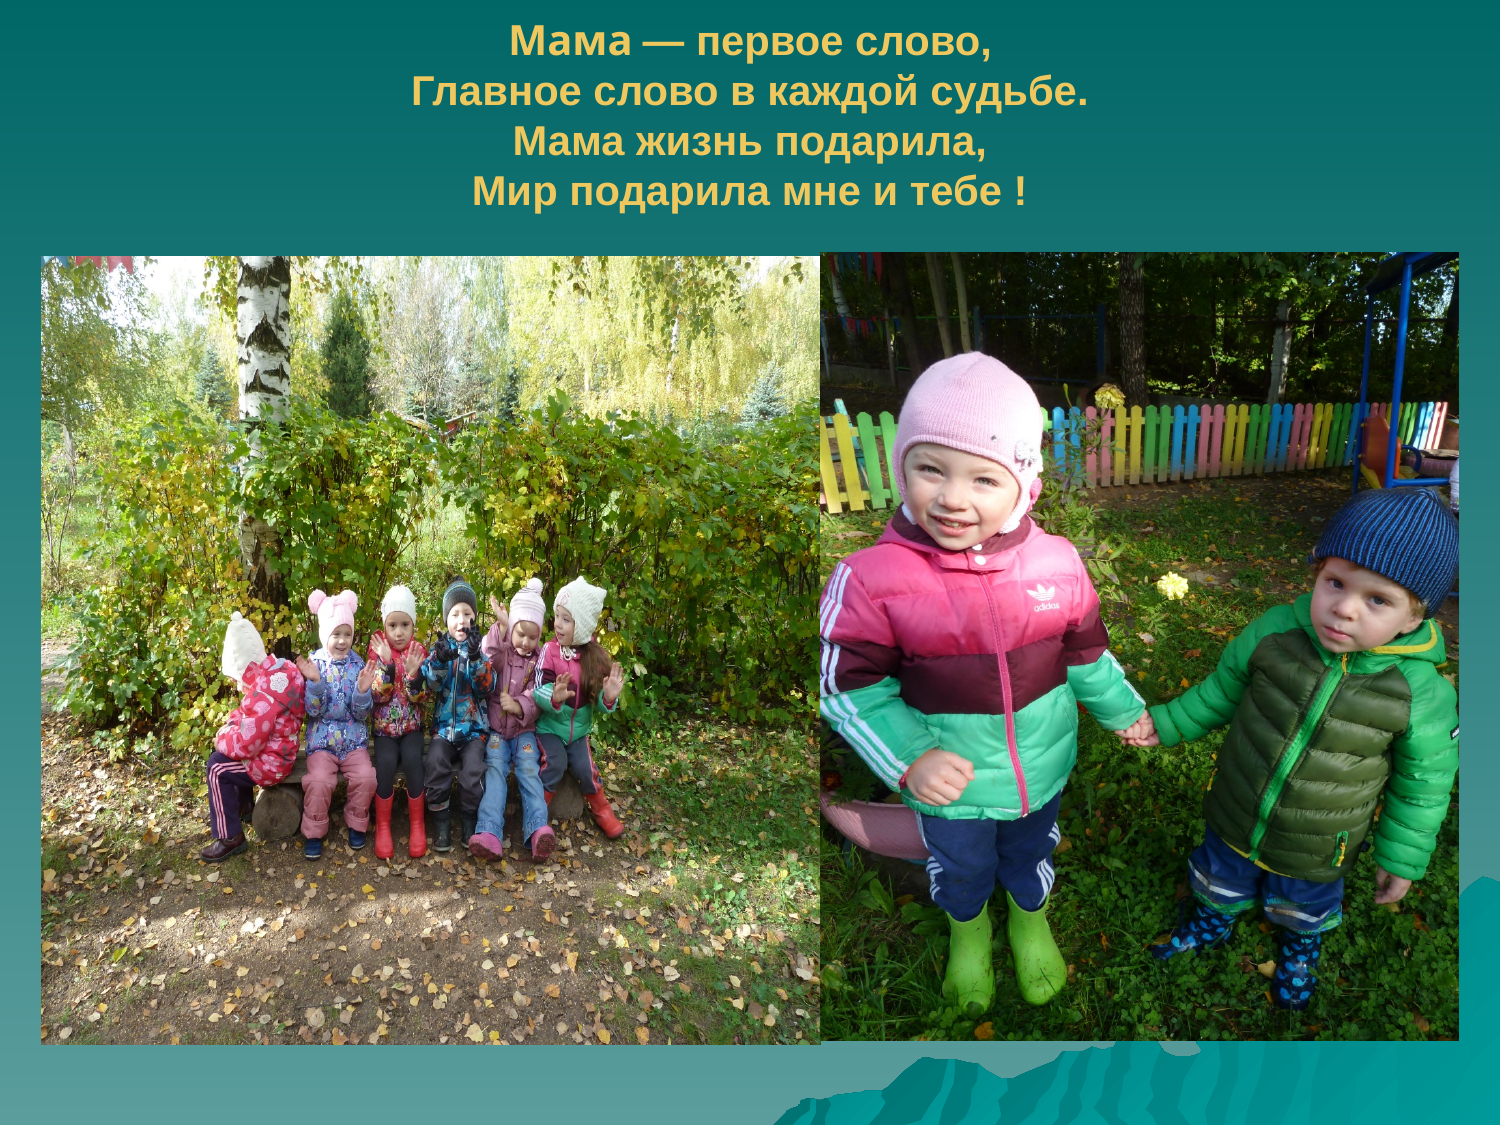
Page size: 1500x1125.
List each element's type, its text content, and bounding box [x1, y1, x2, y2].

picture [41, 252, 1459, 1046]
title Мама — первое слово, Главное слово в каждой судьбе. Мама жизнь подарила, Мир подарила мне и тебе ! [75, 45, 1425, 233]
